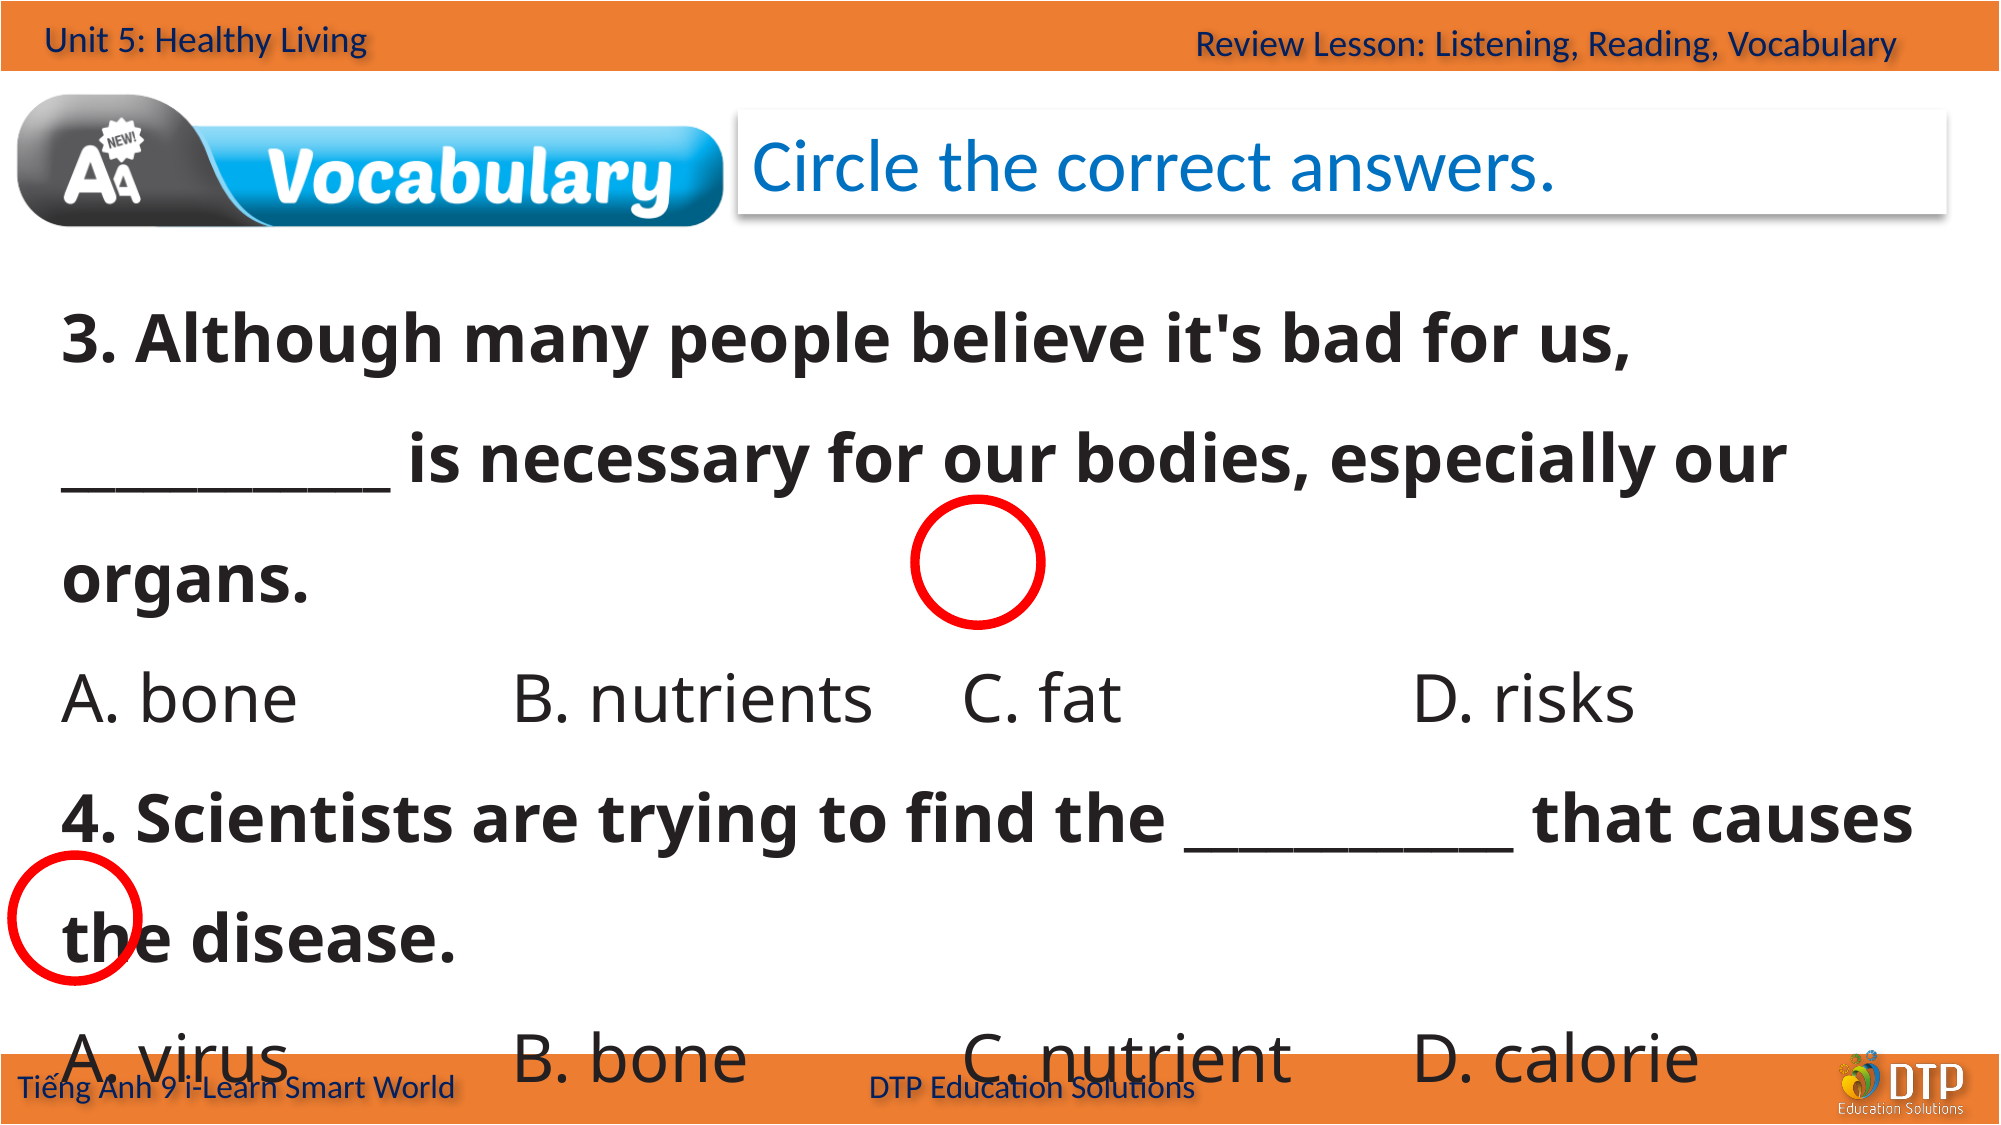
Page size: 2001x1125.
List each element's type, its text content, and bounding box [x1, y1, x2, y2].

text_box [10, 854, 139, 983]
text_box Circle the correct answers. [738, 109, 1947, 215]
text_box 3. Although many people believe it's bad for us, ____________ is necessary for our bodies, especially our organs. A. bone B. nutrients C. fat D. risks 4. Scientists are trying to find the ____________ that causes the disease. A. virus B. bone C. nutrient D. calorie [46, 248, 1954, 1103]
picture [1839, 1050, 1963, 1114]
text_box [913, 498, 1042, 627]
picture [0, 76, 738, 249]
